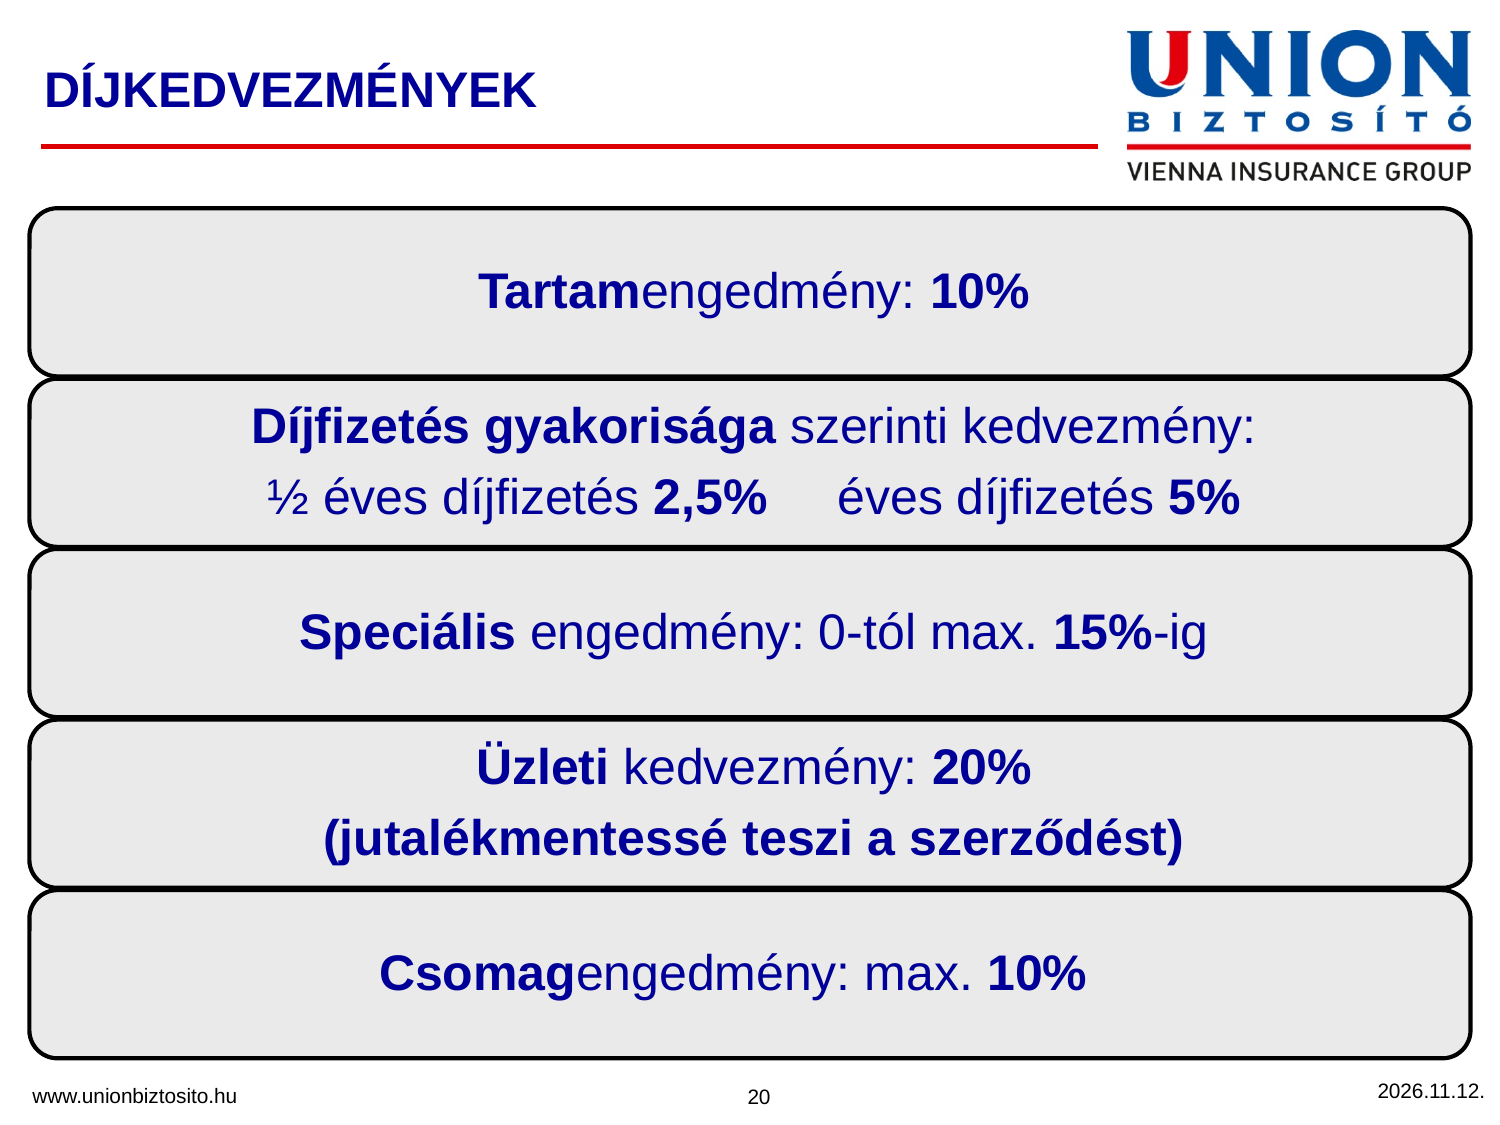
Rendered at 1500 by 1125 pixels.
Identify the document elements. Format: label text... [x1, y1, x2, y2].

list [29, 207, 1471, 1059]
title DÍJKEDVEZMÉNYEK [29, 42, 1098, 144]
picture [1127, 30, 1471, 181]
